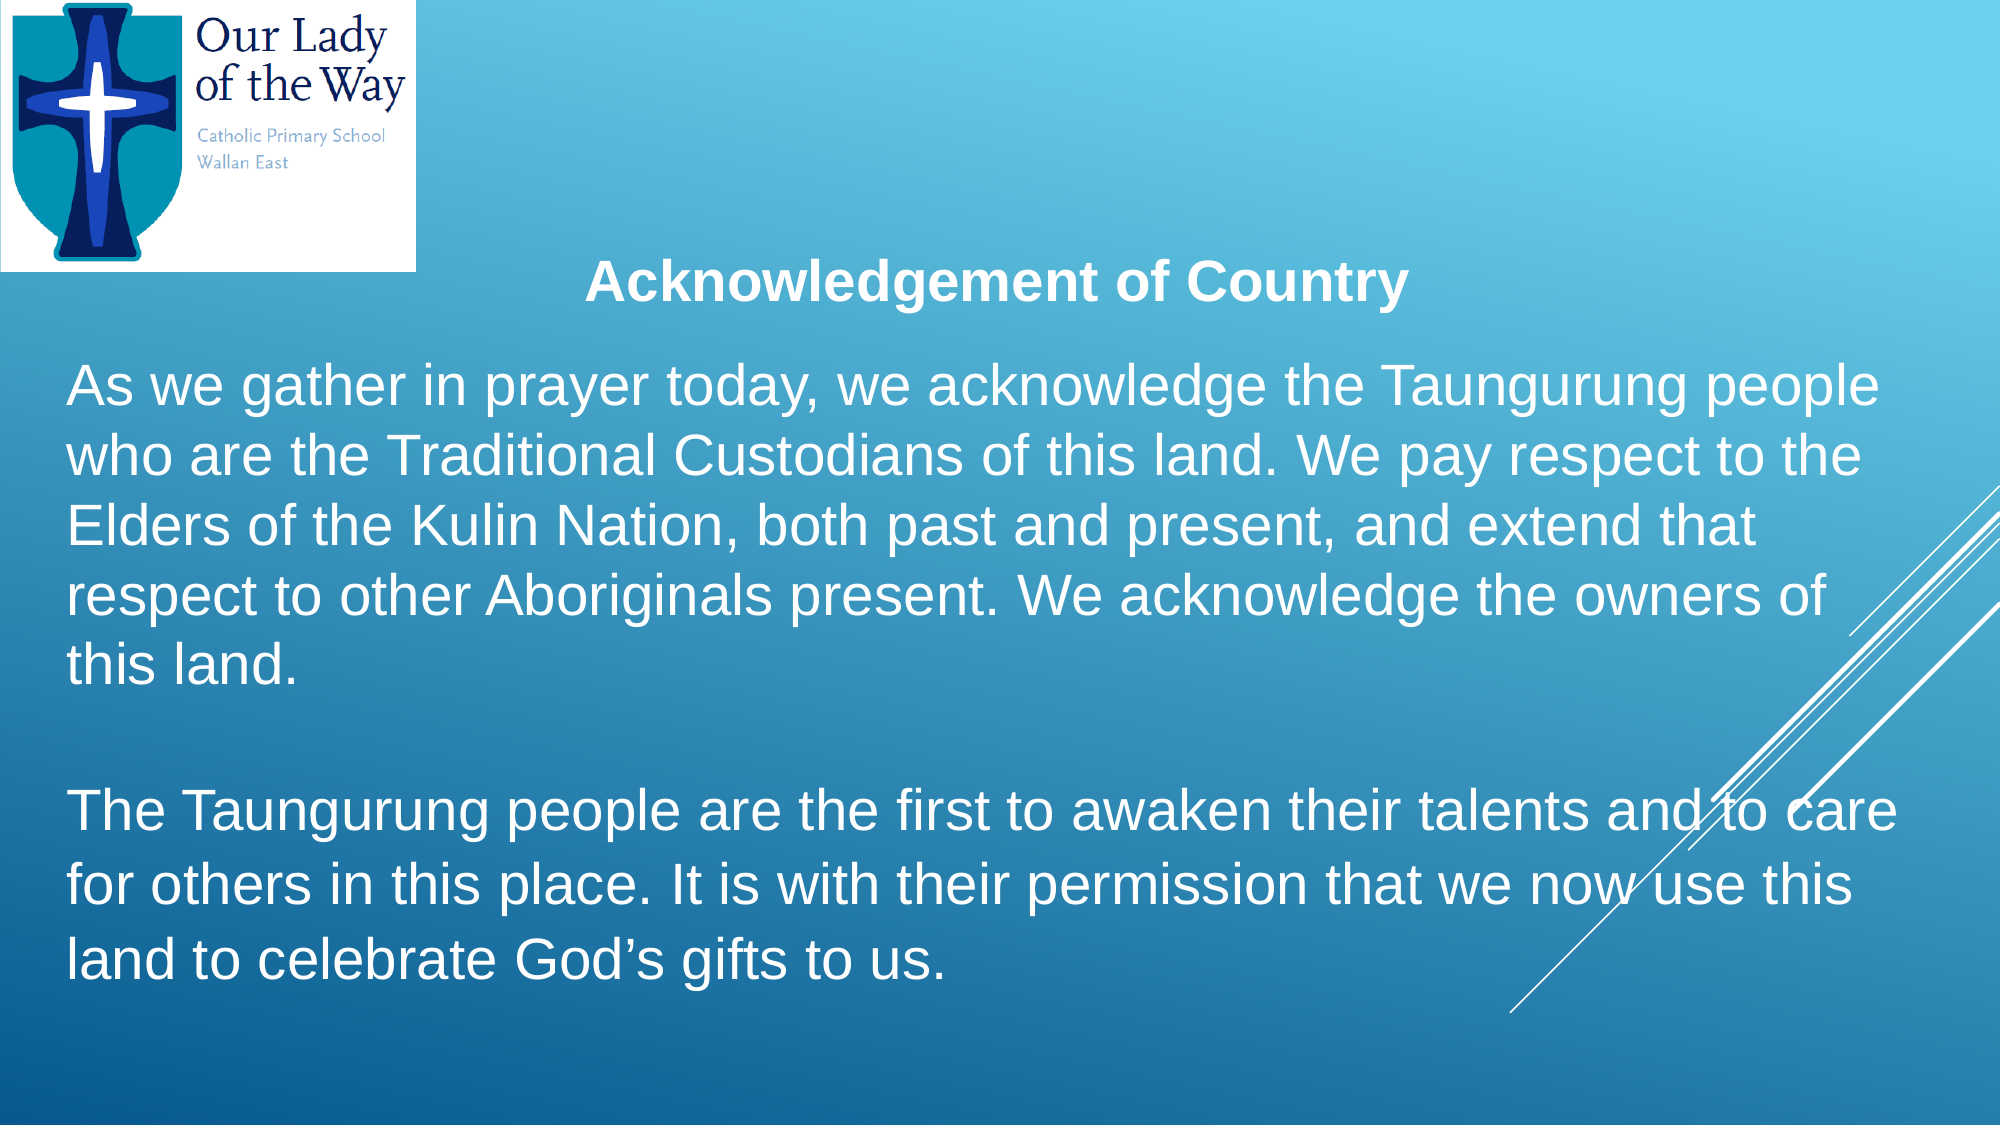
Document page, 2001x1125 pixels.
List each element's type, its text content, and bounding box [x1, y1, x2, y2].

picture [0, 0, 417, 272]
text_box Acknowledgement of Country As we gather in prayer today, we acknowledge the Taungurung people who are the Traditional Custodians of this land. We pay respect to the Elders of the Kulin Nation, both past and present, and extend that respect to other Aboriginals present. We acknowledge the owners of this land. The Taungurung people are the first to awaken their talents and to care for others in this place. It is with their permission that we now use this land to celebrate God’s gifts to us. [51, 230, 1944, 999]
